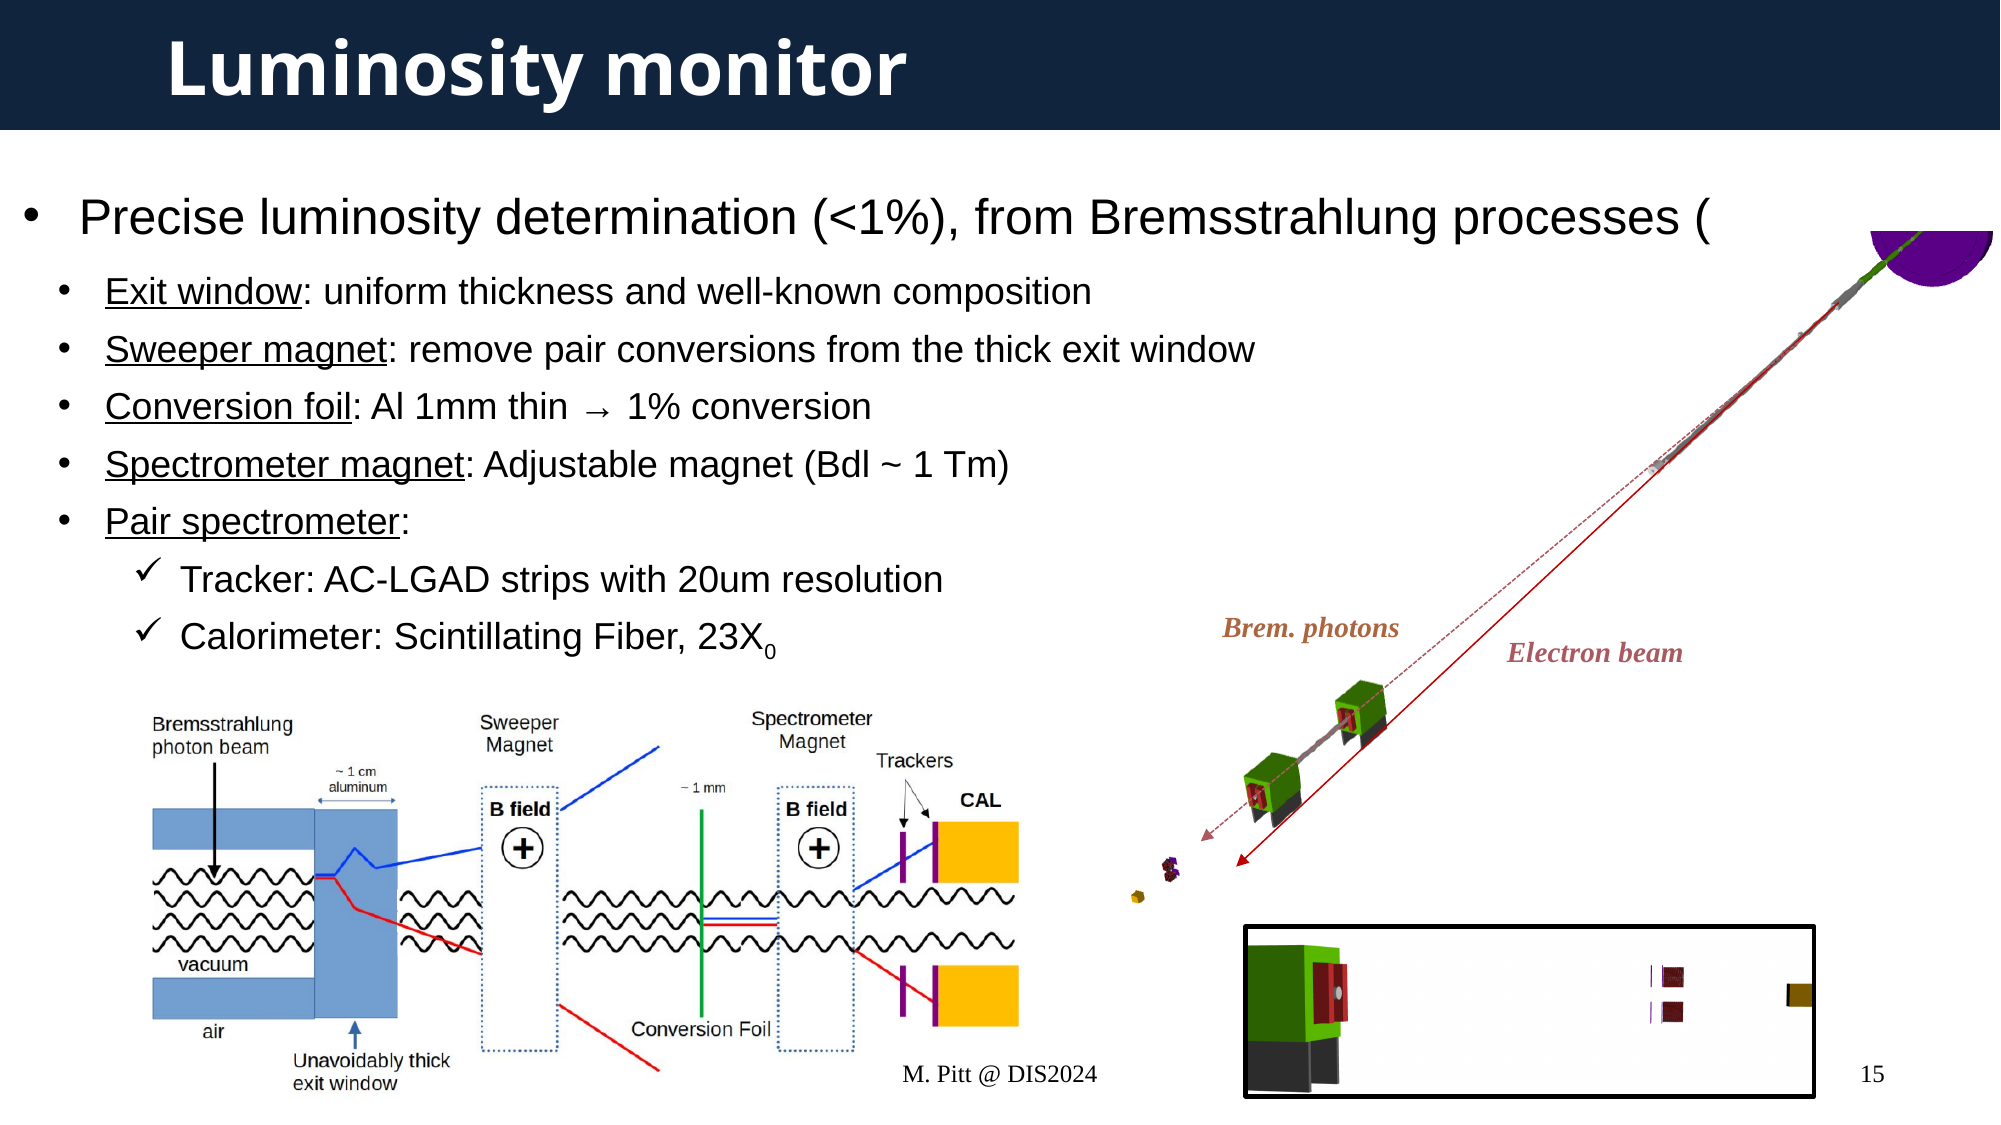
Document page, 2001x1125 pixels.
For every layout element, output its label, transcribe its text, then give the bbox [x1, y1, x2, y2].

title Luminosity monitor [0, 0, 2000, 130]
footer M. Pitt @ DIS2024 [1028, 1042, 1248, 1103]
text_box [1235, 302, 1839, 867]
picture [1247, 928, 1812, 1095]
picture [1120, 231, 1993, 918]
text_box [1200, 337, 1804, 842]
text_box Exit window: uniform thickness and well-known composition Sweeper magnet: remove pair conversions from the thick exit window Conversion foil: Al 1mm thin → 1% conversion Spectrometer magnet: Adjustable magnet (Bdl ~ 1 Tm) Pair spectrometer: Tracker: AC-LGAD strips with 20um resolution Calorimeter: Scintillating Fiber, 23X0 [43, 259, 1115, 671]
slide_number 15 [1810, 1042, 1900, 1103]
picture [143, 702, 1024, 1107]
